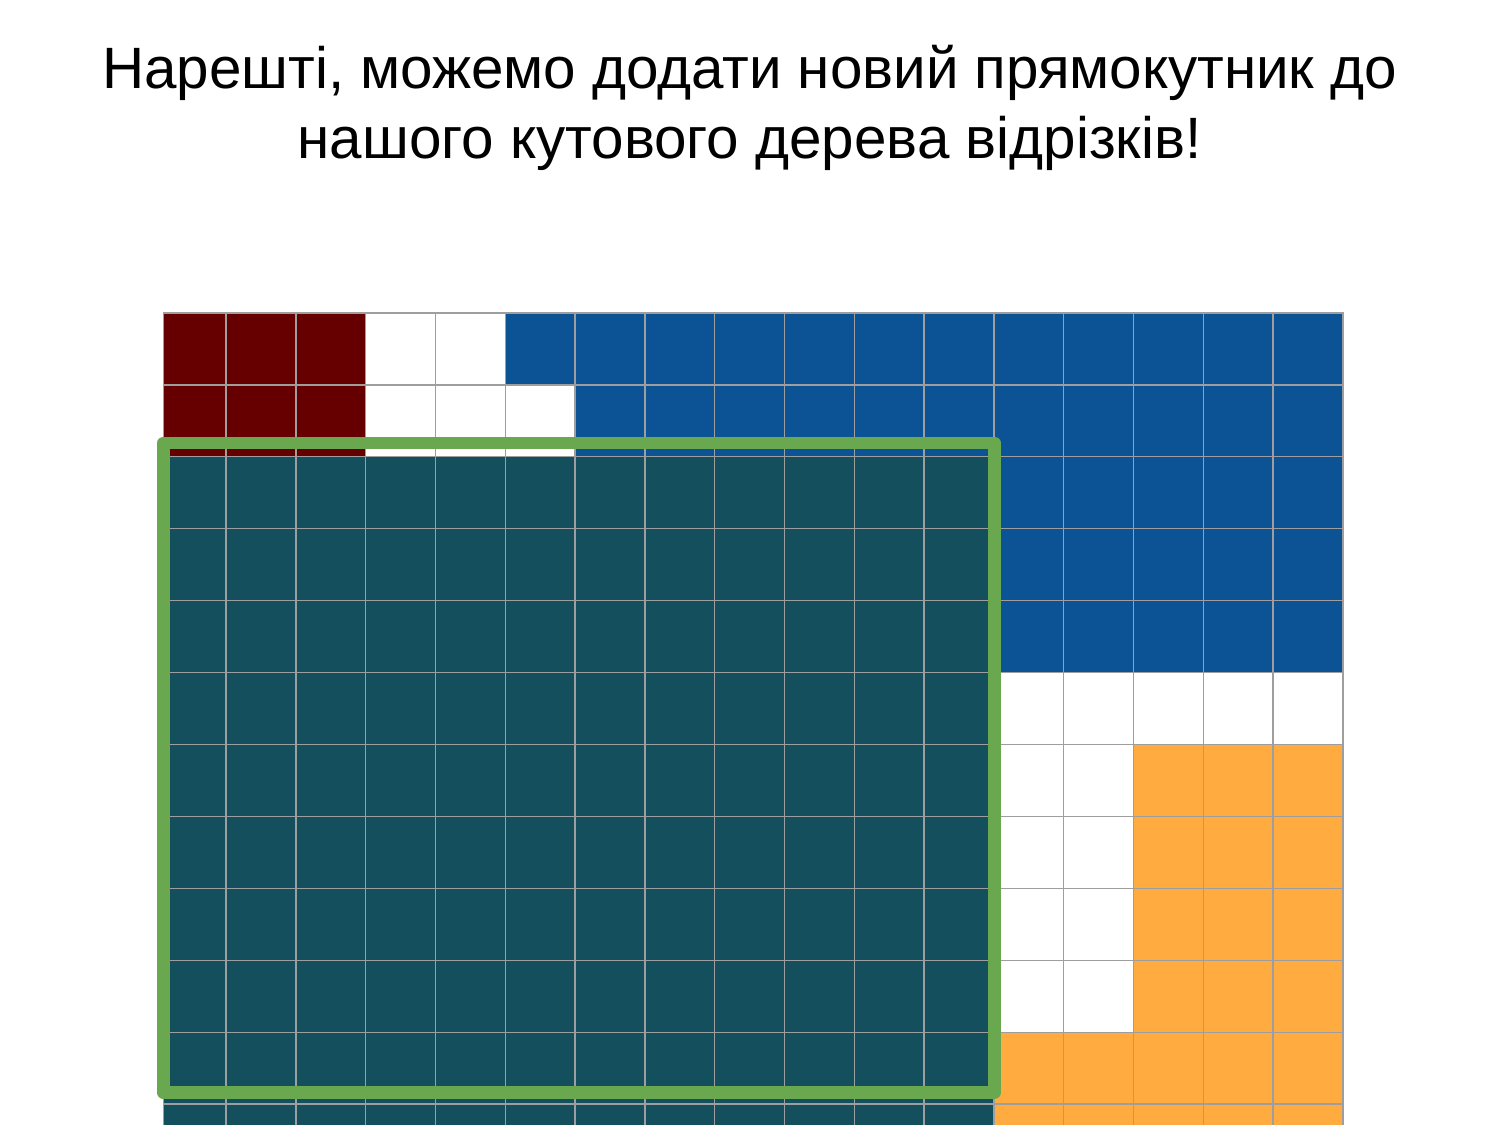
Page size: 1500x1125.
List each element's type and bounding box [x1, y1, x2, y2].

table_cell [785, 386, 854, 442]
table_cell [1134, 745, 1203, 816]
table_cell [1064, 601, 1133, 672]
table_cell [1134, 1105, 1203, 1125]
table_cell [1204, 673, 1272, 744]
table_cell [506, 1105, 574, 1125]
table_header [1064, 314, 1133, 384]
table_header [164, 314, 225, 384]
table_cell [1064, 961, 1133, 1032]
table_cell [1064, 457, 1133, 528]
table_cell [995, 529, 1063, 600]
table_cell [1274, 817, 1342, 888]
table_cell [297, 1093, 365, 1103]
table_cell [227, 1105, 295, 1125]
table_cell [925, 386, 993, 442]
table_cell [436, 1105, 505, 1125]
table_cell [1274, 1033, 1342, 1103]
table_cell [925, 1105, 993, 1125]
table_cell [1204, 386, 1272, 456]
table_cell [506, 386, 574, 442]
table_cell [1204, 889, 1272, 960]
table_cell [1204, 457, 1272, 528]
table_header [785, 314, 854, 384]
table_cell [1274, 386, 1342, 456]
table_cell [995, 961, 1063, 1032]
table_cell [1204, 961, 1272, 1032]
table_cell [995, 1105, 1063, 1125]
table_cell [1064, 889, 1133, 960]
table_cell [1204, 1105, 1272, 1125]
table_cell [1204, 1033, 1272, 1103]
table_cell [785, 1105, 854, 1125]
table_cell [436, 386, 505, 442]
table_cell [995, 889, 1063, 960]
table_cell [995, 1033, 1063, 1103]
table_cell [855, 386, 923, 442]
table_header [1274, 314, 1342, 384]
table_cell [925, 1093, 993, 1103]
table_cell [995, 673, 1063, 744]
table_cell [366, 1093, 435, 1103]
table_cell [995, 386, 1063, 456]
table_header [715, 314, 784, 384]
table_cell [164, 1093, 225, 1103]
table_cell [1134, 529, 1203, 600]
table_cell [855, 1093, 923, 1103]
table_cell [785, 1093, 854, 1103]
table_cell [436, 1093, 505, 1103]
table_header [1134, 314, 1203, 384]
table_cell [1134, 889, 1203, 960]
table_cell [1204, 817, 1272, 888]
table_cell [646, 1093, 714, 1103]
table_header [506, 314, 574, 384]
table_cell [715, 386, 784, 442]
table_header [436, 314, 505, 384]
table_cell [1134, 673, 1203, 744]
table_cell [1274, 889, 1342, 960]
table_cell [576, 386, 644, 442]
table_header [366, 314, 435, 384]
table_cell [297, 1105, 365, 1125]
table_cell [1064, 1105, 1133, 1125]
table_cell [1064, 745, 1133, 816]
table_header [227, 314, 295, 384]
table_cell [1274, 529, 1342, 600]
text_box [163, 442, 995, 1093]
table_cell [1064, 673, 1133, 744]
table_cell [995, 745, 1063, 816]
table_cell [855, 1105, 923, 1125]
table_cell [1064, 386, 1133, 456]
table_cell [1274, 961, 1342, 1032]
table_cell [646, 1105, 714, 1125]
table_cell [1274, 601, 1342, 672]
table_cell [715, 1105, 784, 1125]
table_cell [1064, 817, 1133, 888]
table_cell [576, 1105, 644, 1125]
table_cell [1134, 457, 1203, 528]
table_header [1204, 314, 1272, 384]
table_header [855, 314, 923, 384]
table_cell [1274, 1105, 1342, 1125]
table_cell [1204, 529, 1272, 600]
table_cell [995, 601, 1063, 672]
table_cell [1204, 601, 1272, 672]
table_cell [1134, 601, 1203, 672]
table_cell [297, 386, 365, 442]
table_cell [576, 1093, 644, 1103]
table_cell [646, 386, 714, 442]
table_cell [1134, 1033, 1203, 1103]
table_cell [227, 1093, 295, 1103]
table_cell [366, 1105, 435, 1125]
table_cell [1134, 961, 1203, 1032]
table_cell [366, 386, 435, 442]
table_cell [227, 386, 295, 442]
table_cell [995, 457, 1063, 528]
table_cell [1204, 745, 1272, 816]
title [51, 15, 1449, 119]
table_header [297, 314, 365, 384]
table_cell [164, 1105, 225, 1125]
table_cell [1134, 817, 1203, 888]
table_cell [164, 386, 225, 442]
table_cell [1134, 386, 1203, 456]
table_header [925, 314, 993, 384]
table_cell [1064, 1033, 1133, 1103]
table_cell [1274, 457, 1342, 528]
table_cell [506, 1093, 574, 1103]
table_header [646, 314, 714, 384]
table_cell [1274, 745, 1342, 816]
table_cell [1064, 529, 1133, 600]
table_cell [1274, 673, 1342, 744]
table_cell [995, 817, 1063, 888]
table_header [576, 314, 644, 384]
table_header [995, 314, 1063, 384]
table_cell [715, 1093, 784, 1103]
